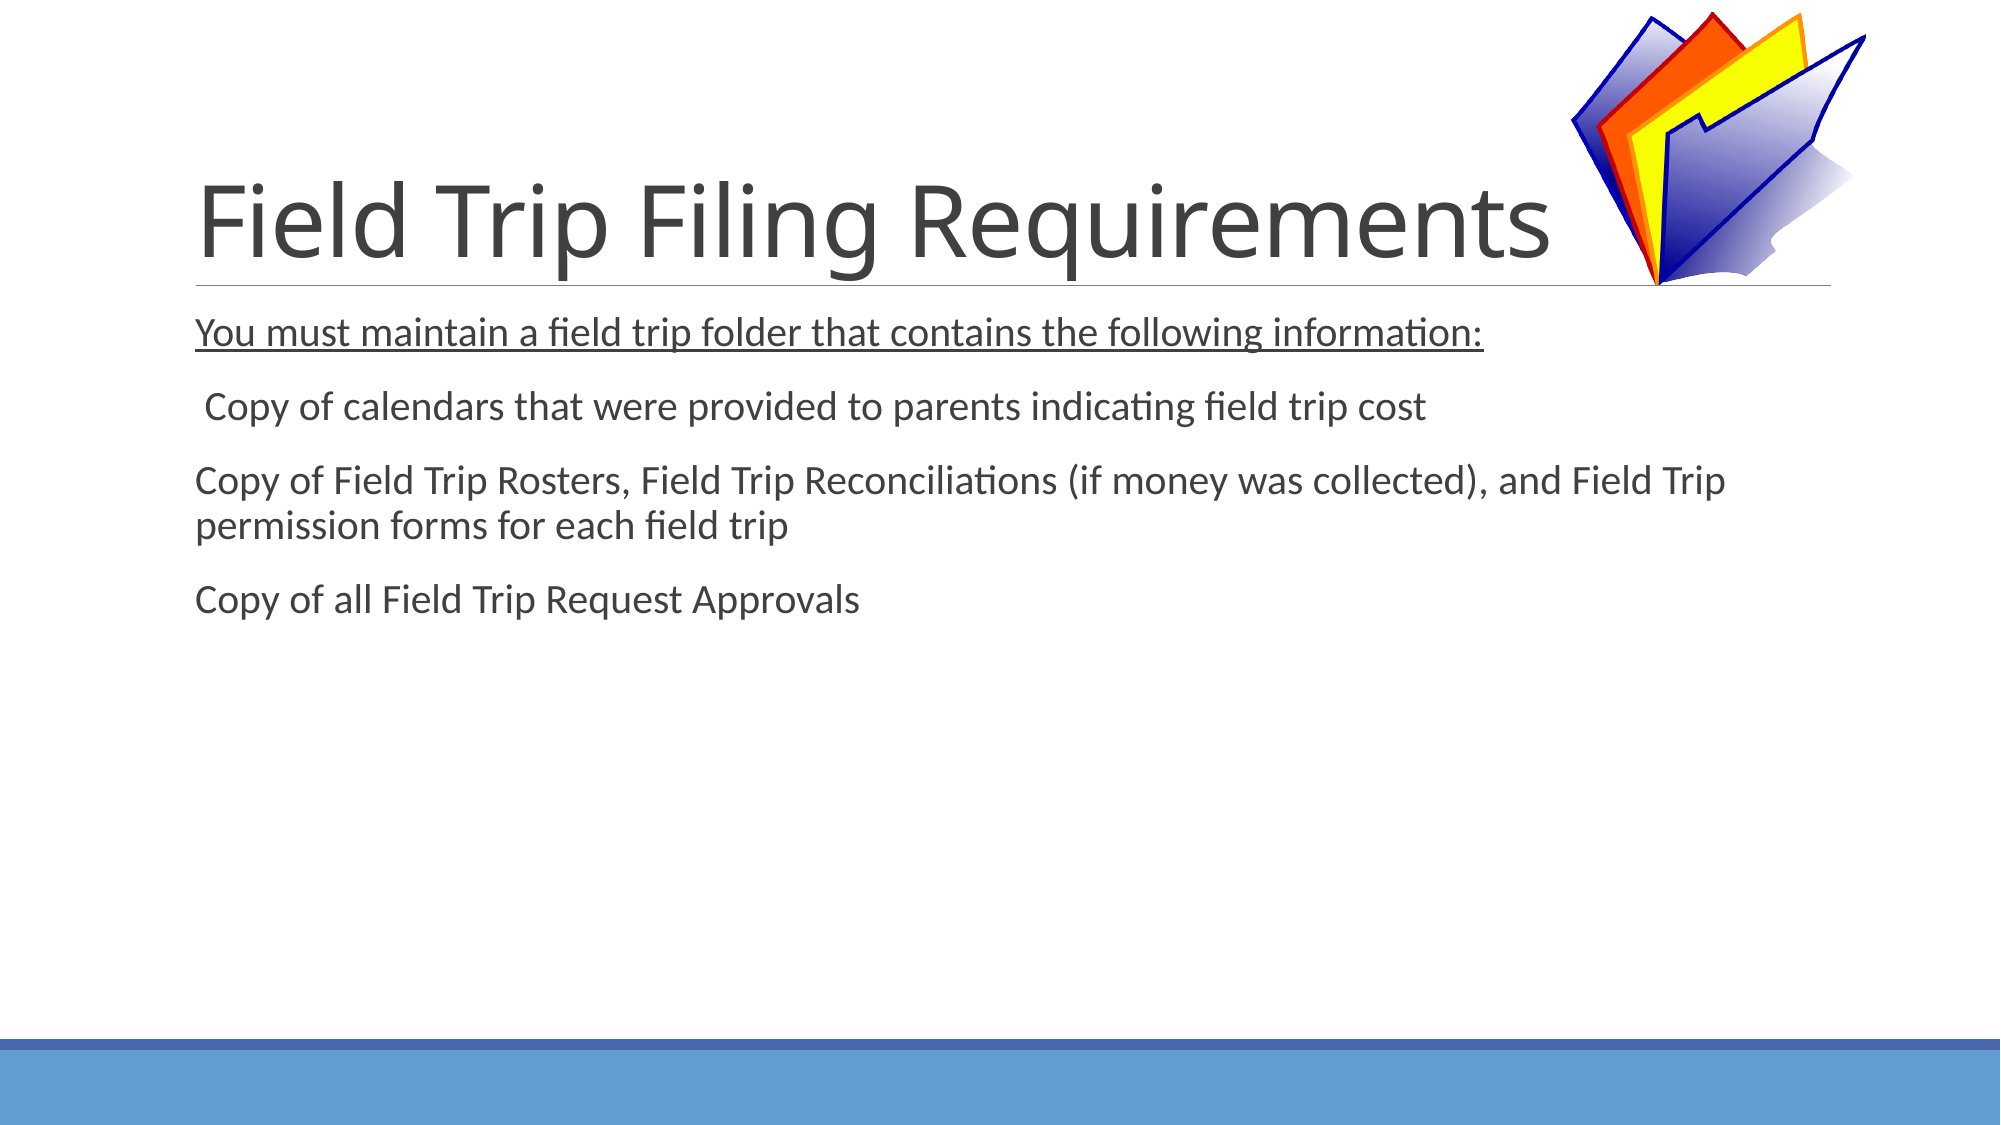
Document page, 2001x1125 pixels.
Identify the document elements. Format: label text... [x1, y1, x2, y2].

title Field Trip Filing Requirements [180, 47, 1568, 285]
list You must maintain a field trip folder that contains the following information: Copy of calendars that were provided to parents indicating field trip cost Copy of Field Trip Rosters, Field Trip Reconciliations (if money was collected), and Field Trip permission forms for each field trip Copy of all Field Trip Request Approvals [180, 302, 1830, 963]
picture [1571, 11, 1867, 286]
